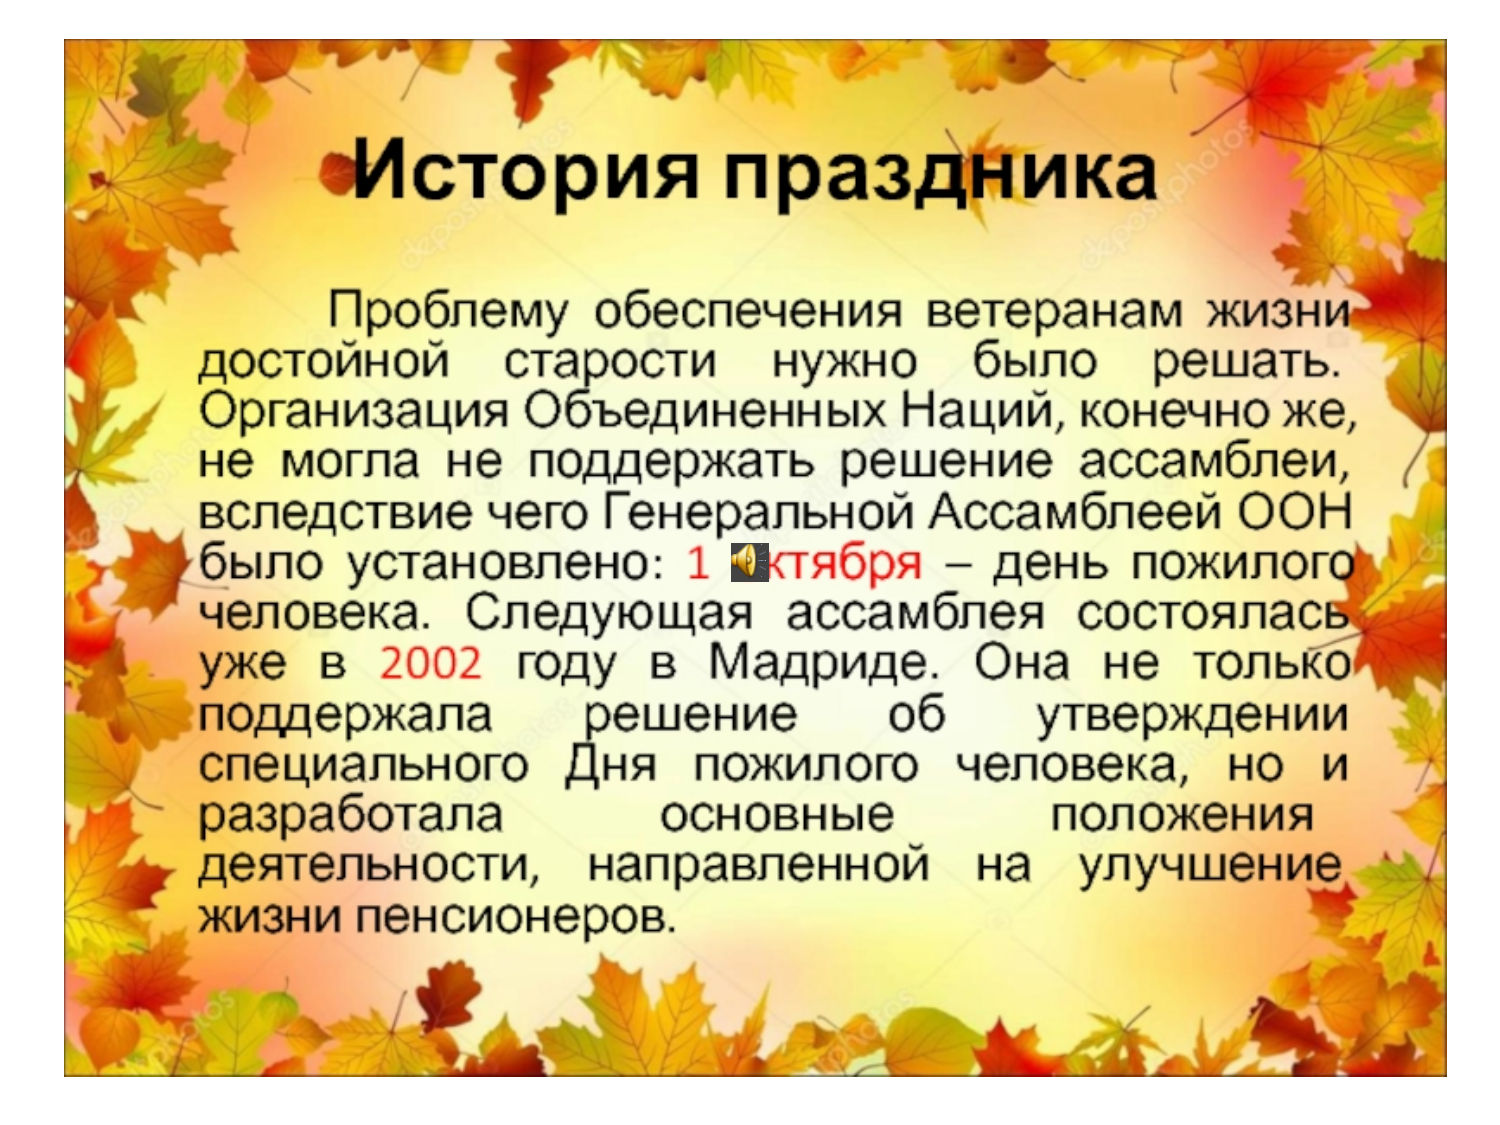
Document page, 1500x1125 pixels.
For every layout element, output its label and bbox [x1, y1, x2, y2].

picture [64, 39, 1448, 1077]
